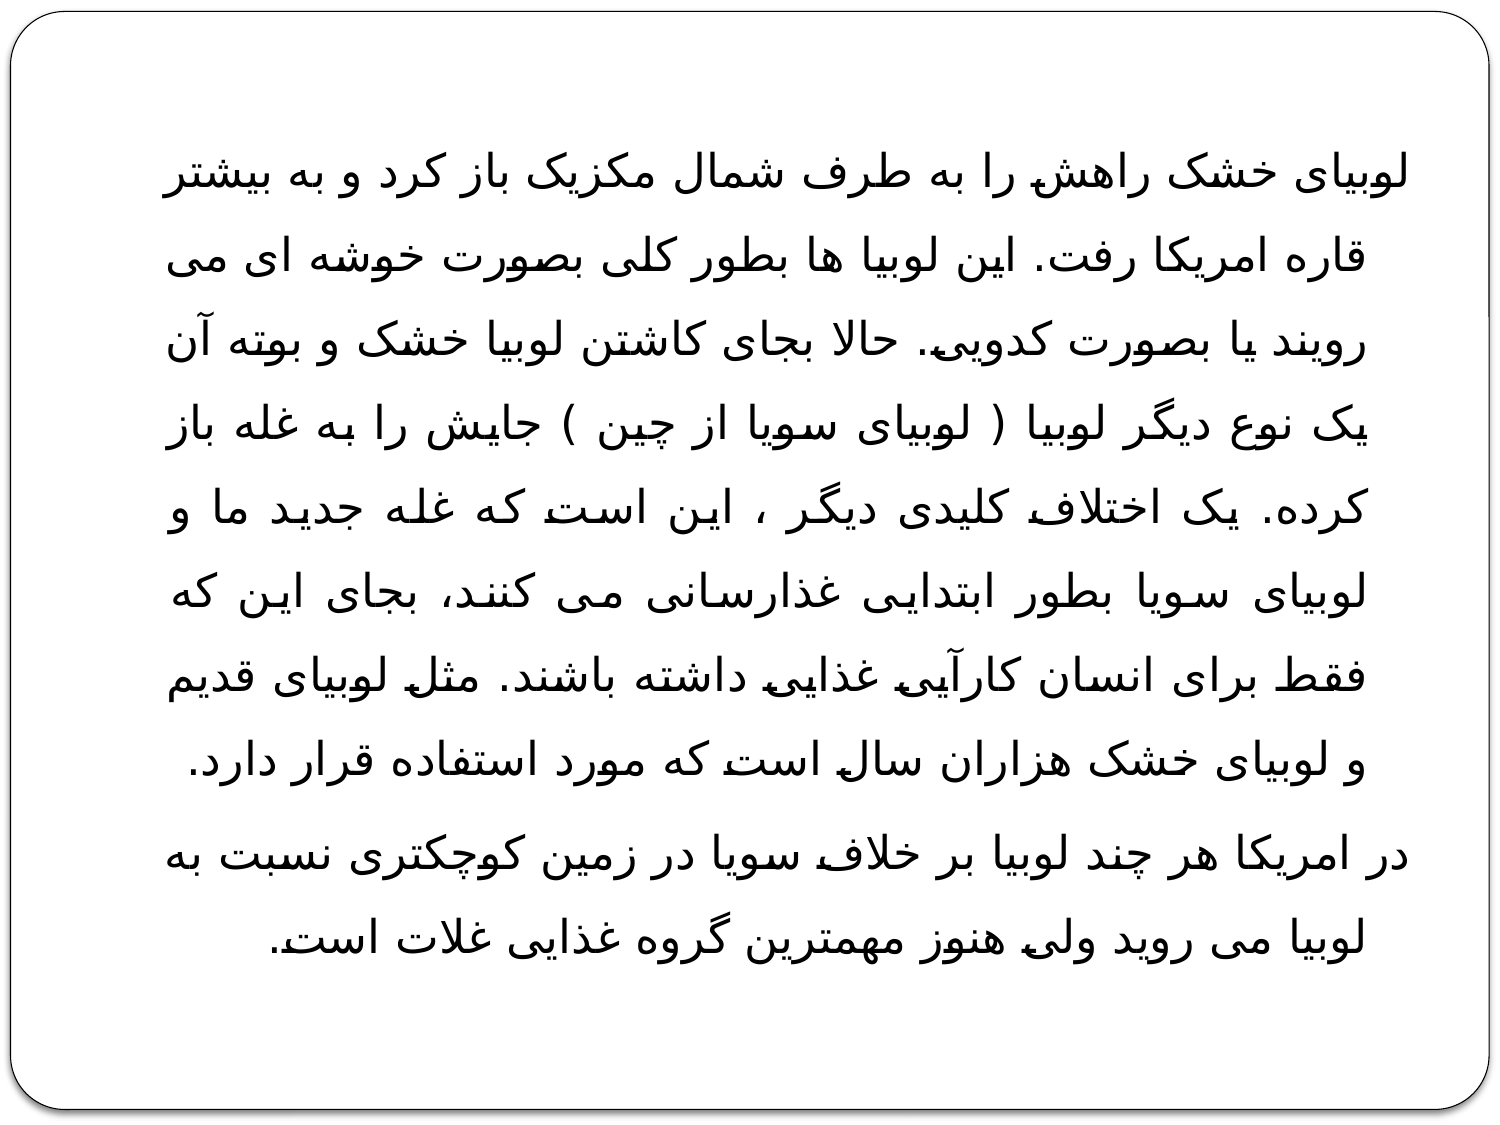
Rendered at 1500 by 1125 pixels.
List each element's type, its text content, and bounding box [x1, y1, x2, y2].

list لوبیای خشک راهش را به طرف شمال مکزیک باز کرد و به بیشتر قاره امریکا رفت. این لوبیا ها بطور کلی بصورت خوشه ای می رویند یا بصورت کدویی. حالا بجای کاشتن لوبیا خشک و بوته آن یک نوع دیگر لوبیا ( لوبیای سویا از چین ) جایش را به غله باز کرده. یک اختلاف کلیدی دیگر ، این است که غله جدید ما و لوبیای سویا بطور ابتدایی غذارسانی می کنند، بجای این که فقط برای انسان کارآیی غذایی داشته باشند. مثل لوبیای قدیم و لوبیای خشک هزاران سال است که مورد استفاده قرار دارد. در امریکا هر چند لوبیا بر خلاف سویا در زمین کوچکتری نسبت به لوبیا می روید ولی هنوز مهمترین گروه غذایی غلات است. [150, 105, 1425, 988]
